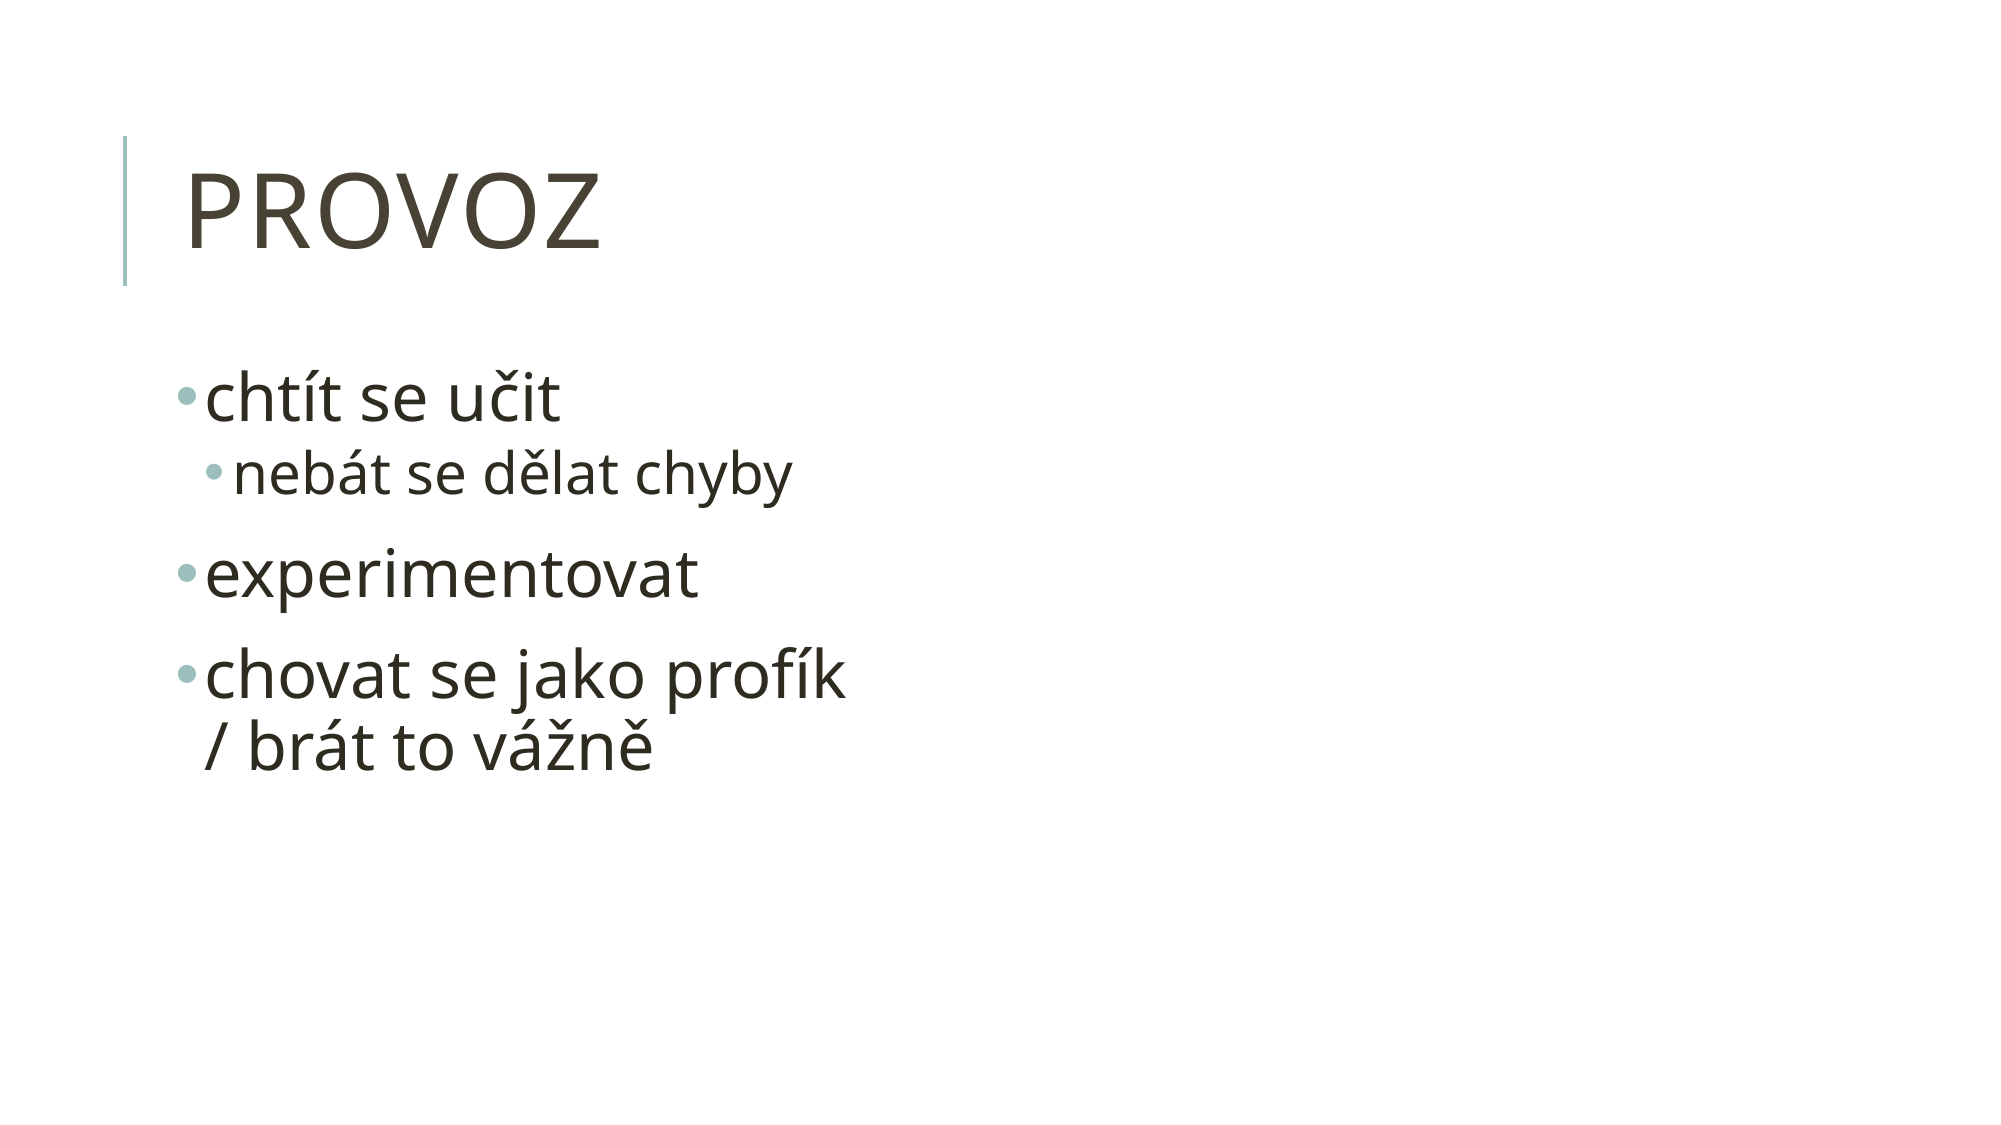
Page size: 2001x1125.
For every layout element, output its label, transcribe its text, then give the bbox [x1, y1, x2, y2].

title provoz [168, 96, 1763, 342]
list chtít se učit nebát se dělat chyby experimentovat chovat se jako profík / brát to vážně [168, 355, 872, 1066]
